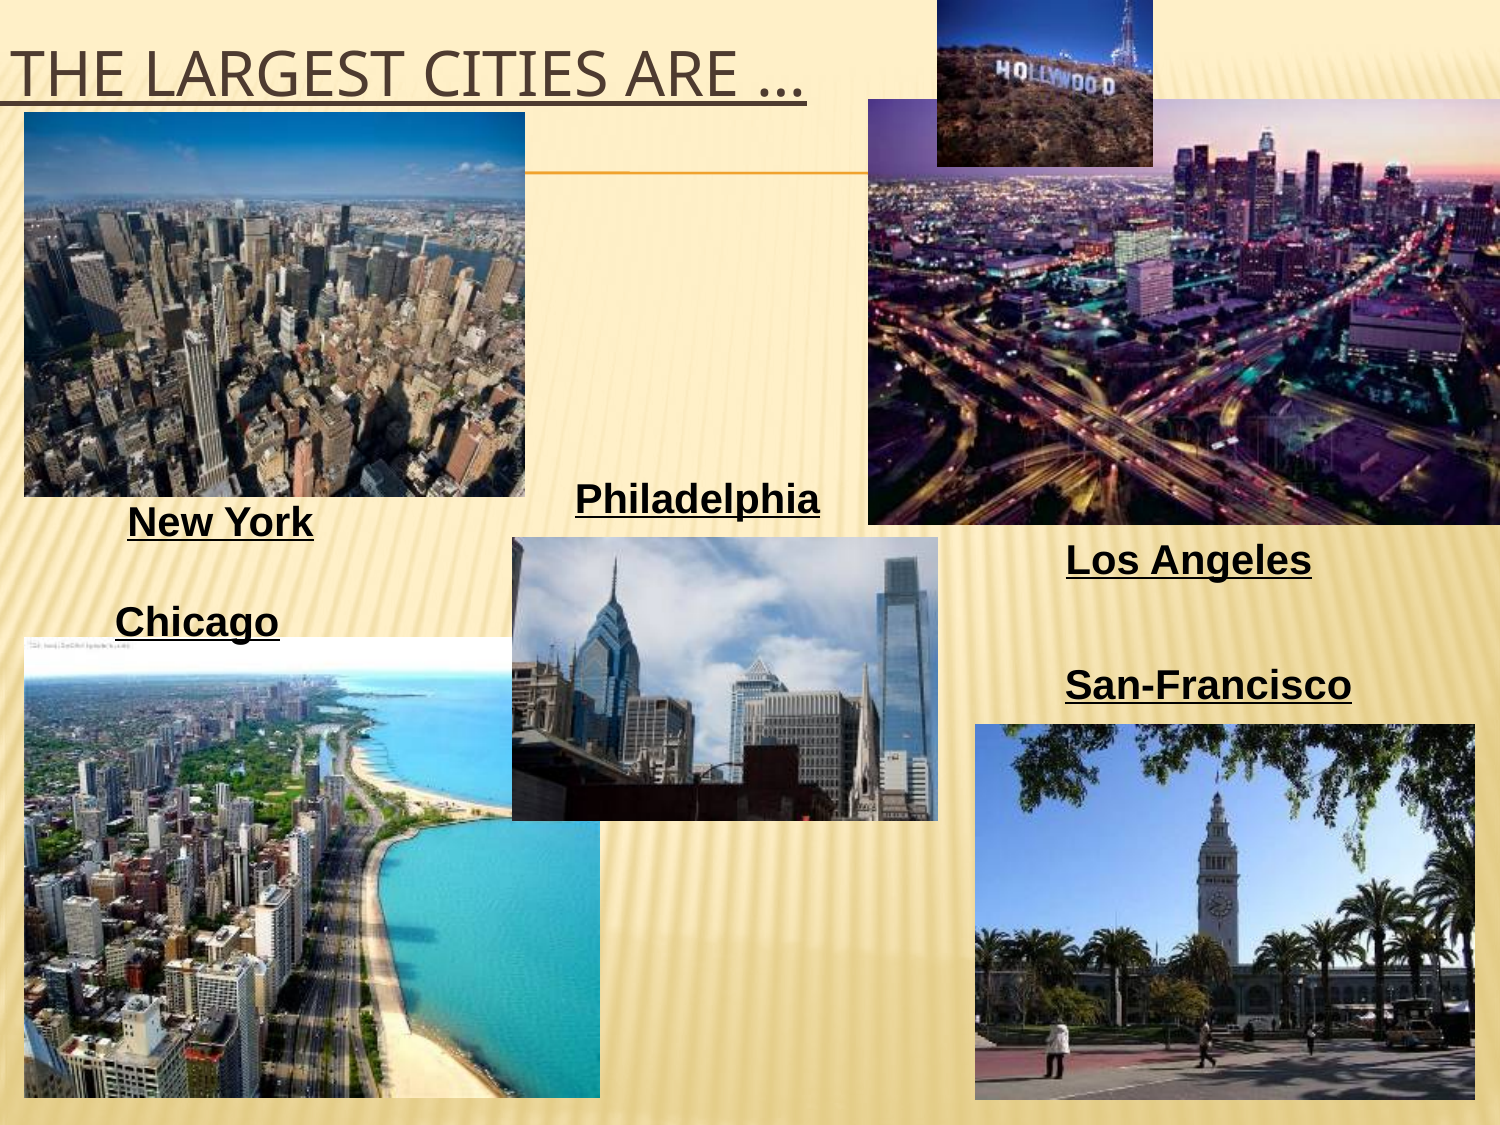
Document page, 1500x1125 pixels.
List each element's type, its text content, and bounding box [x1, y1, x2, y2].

text_box Chicago [100, 587, 295, 635]
text_box Los Angeles [1050, 543, 1328, 590]
text_box San-Francisco [1050, 650, 1368, 715]
title The largest cities are … [0, 0, 863, 143]
picture [24, 637, 601, 1098]
picture [24, 112, 526, 497]
text_box Philadelphia [560, 464, 836, 530]
picture [868, 0, 1500, 525]
text_box New York [112, 515, 353, 553]
picture [974, 724, 1476, 1101]
picture [512, 537, 938, 822]
